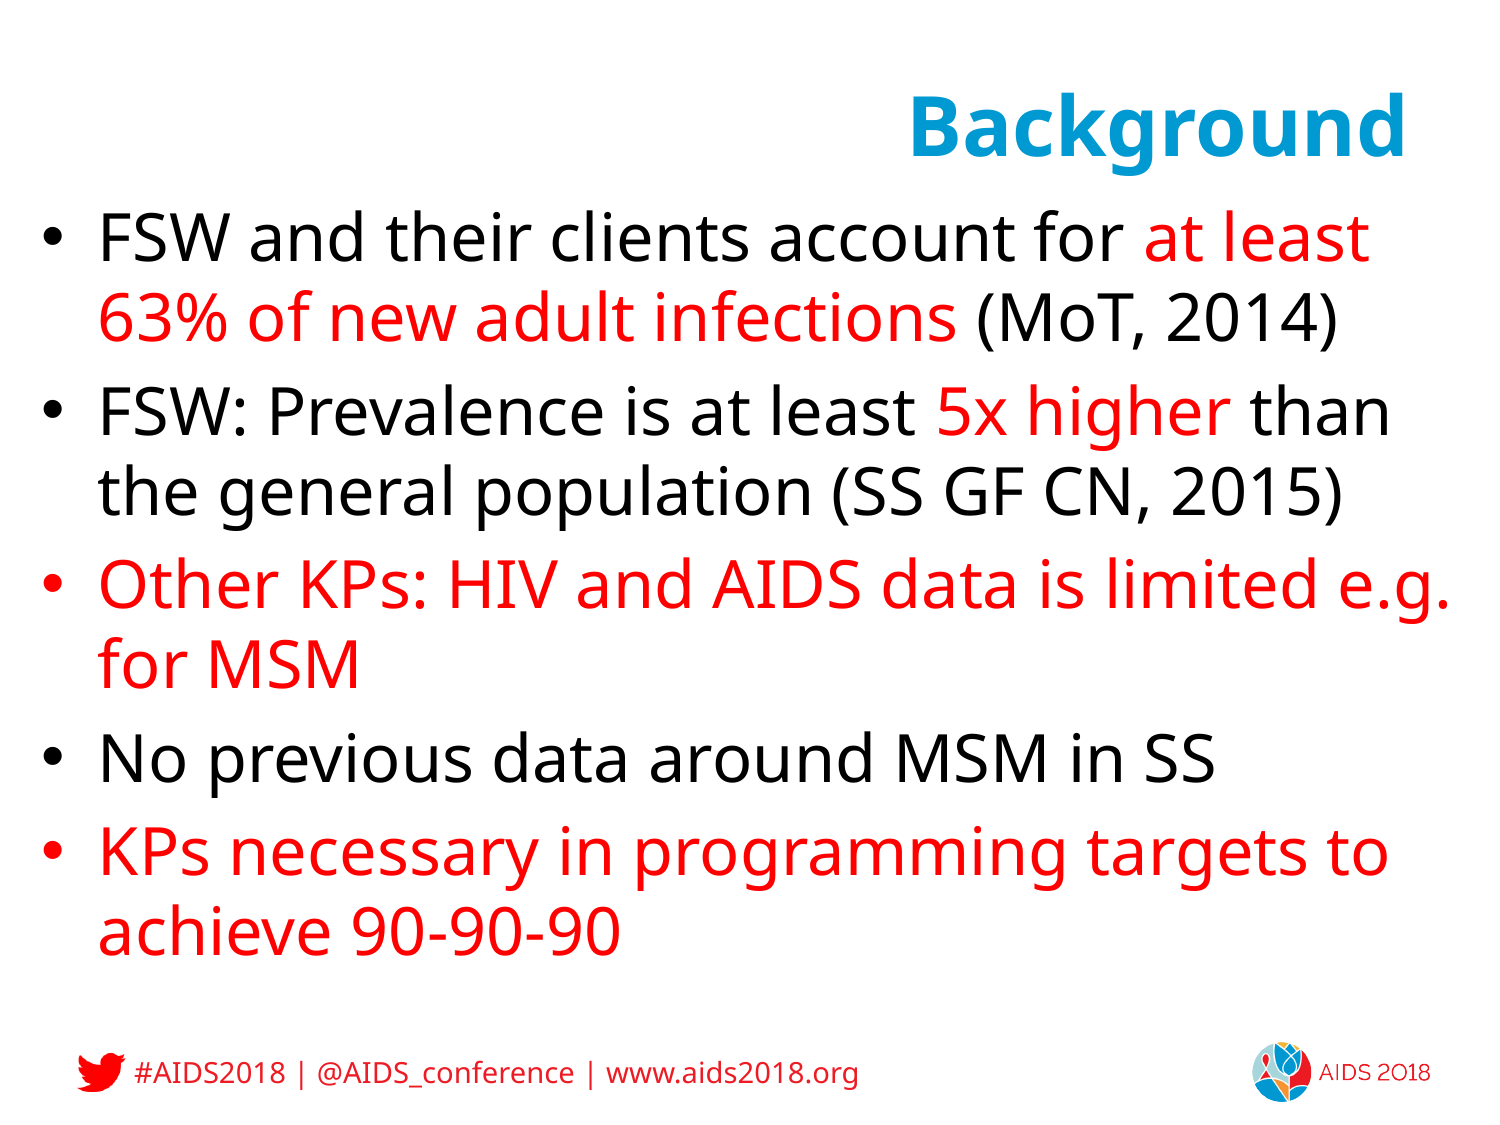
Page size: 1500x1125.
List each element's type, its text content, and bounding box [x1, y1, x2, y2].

picture [73, 1044, 129, 1100]
text_box FSW and their clients account for at least 63% of new adult infections (MoT, 2014) FSW: Prevalence is at least 5x higher than the general population (SS GF CN, 2015) Other KPs: HIV and AIDS data is limited e.g. for MSM No previous data around MSM in SS KPs necessary in programming targets to achieve 90-90-90 [26, 187, 1483, 1025]
picture [1252, 1042, 1430, 1102]
title Background [75, 29, 1425, 187]
